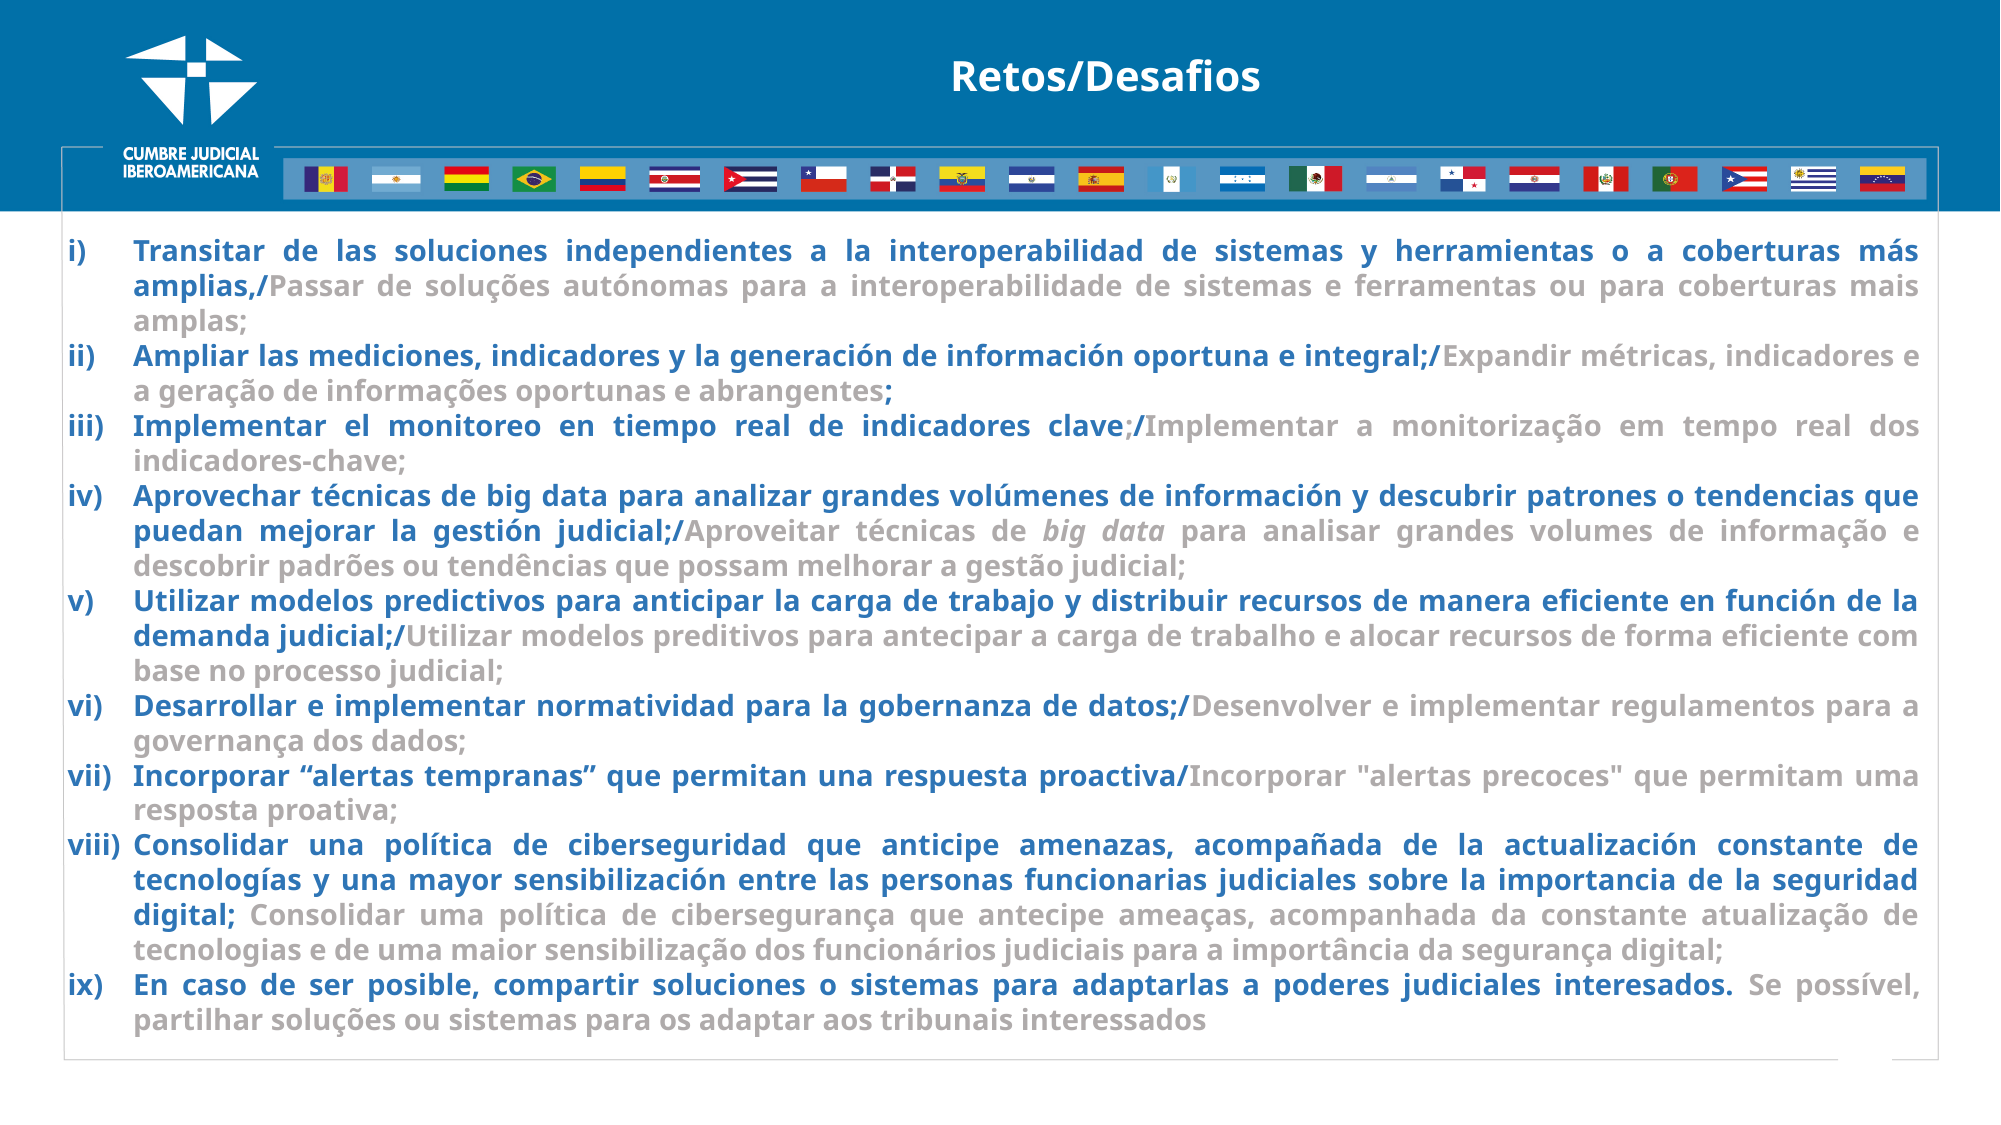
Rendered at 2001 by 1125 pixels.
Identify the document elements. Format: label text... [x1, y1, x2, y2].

picture [129, 165, 135, 177]
picture [124, 148, 132, 159]
picture [138, 165, 143, 177]
picture [188, 63, 205, 76]
picture [210, 165, 222, 177]
picture [155, 165, 165, 177]
picture [253, 148, 258, 159]
picture [129, 37, 185, 60]
picture [167, 165, 207, 177]
picture [225, 165, 257, 177]
picture [180, 148, 185, 159]
picture [211, 148, 234, 159]
picture [210, 83, 255, 123]
picture [207, 40, 239, 60]
picture [192, 148, 197, 159]
text_box Transitar de las soluciones independientes a la interoperabilidad de sistemas y herramientas o a coberturas más amplias,/Passar de soluções autónomas para a interoperabilidade de sistemas e ferramentas ou para coberturas mais amplas; Ampliar las mediciones, indicadores y la generación de información oportuna e integral;/Expandir métricas, indicadores e a geração de informações oportunas e abrangentes; Implementar el monitoreo en tiempo real de indicadores clave;/Implementar a monitorização em tempo real dos indicadores-chave; Aprovechar técnicas de big data para analizar grandes volúmenes de información y descubrir patrones o tendencias que puedan mejorar la gestión judicial;/Aproveitar técnicas de big data para analisar grandes volumes de informação e descobrir padrões ou tendências que possam melhorar a gestão judicial; Utilizar modelos predictivos para anticipar la carga de trabajo y distribuir recursos de manera eficiente en función de la demanda judicial;/Utilizar modelos preditivos para antecipar a carga de trabalho e alocar recursos de forma eficiente com base no processo judicial; Desarrollar e implementar normatividad para la gobernanza de datos;/Desenvolver e implementar regulamentos para a governança dos dados; Incorporar “alertas tempranas” que permitan una respuesta proactiva/Incorporar "alertas precoces" que permitam uma resposta proativa; Consolidar una política de ciberseguridad que anticipe amenazas, acompañada de la actualización constante de tecnologías y una mayor sensibilización entre las personas funcionarias judiciales sobre la importancia de la seguridad digital; Consolidar uma política de cibersegurança que antecipe ameaças, acompanhada da constante atualização de tecnologias e de uma maior sensibilização dos funcionários judiciais para a importância da segurança digital; En caso de ser posible, compartir soluciones o sistemas para adaptarlas a poderes judiciales interesados. Se possível, partilhar soluções ou sistemas para os adaptar aos tribunais interessados [52, 224, 1936, 1044]
text_box Retos/Desafios [276, 42, 1936, 107]
picture [146, 165, 152, 177]
picture [284, 159, 1926, 199]
picture [0, 212, 2000, 1125]
picture [200, 148, 208, 159]
picture [242, 148, 250, 159]
picture [135, 148, 143, 159]
picture [153, 148, 176, 159]
picture [143, 78, 185, 123]
picture [146, 148, 150, 159]
